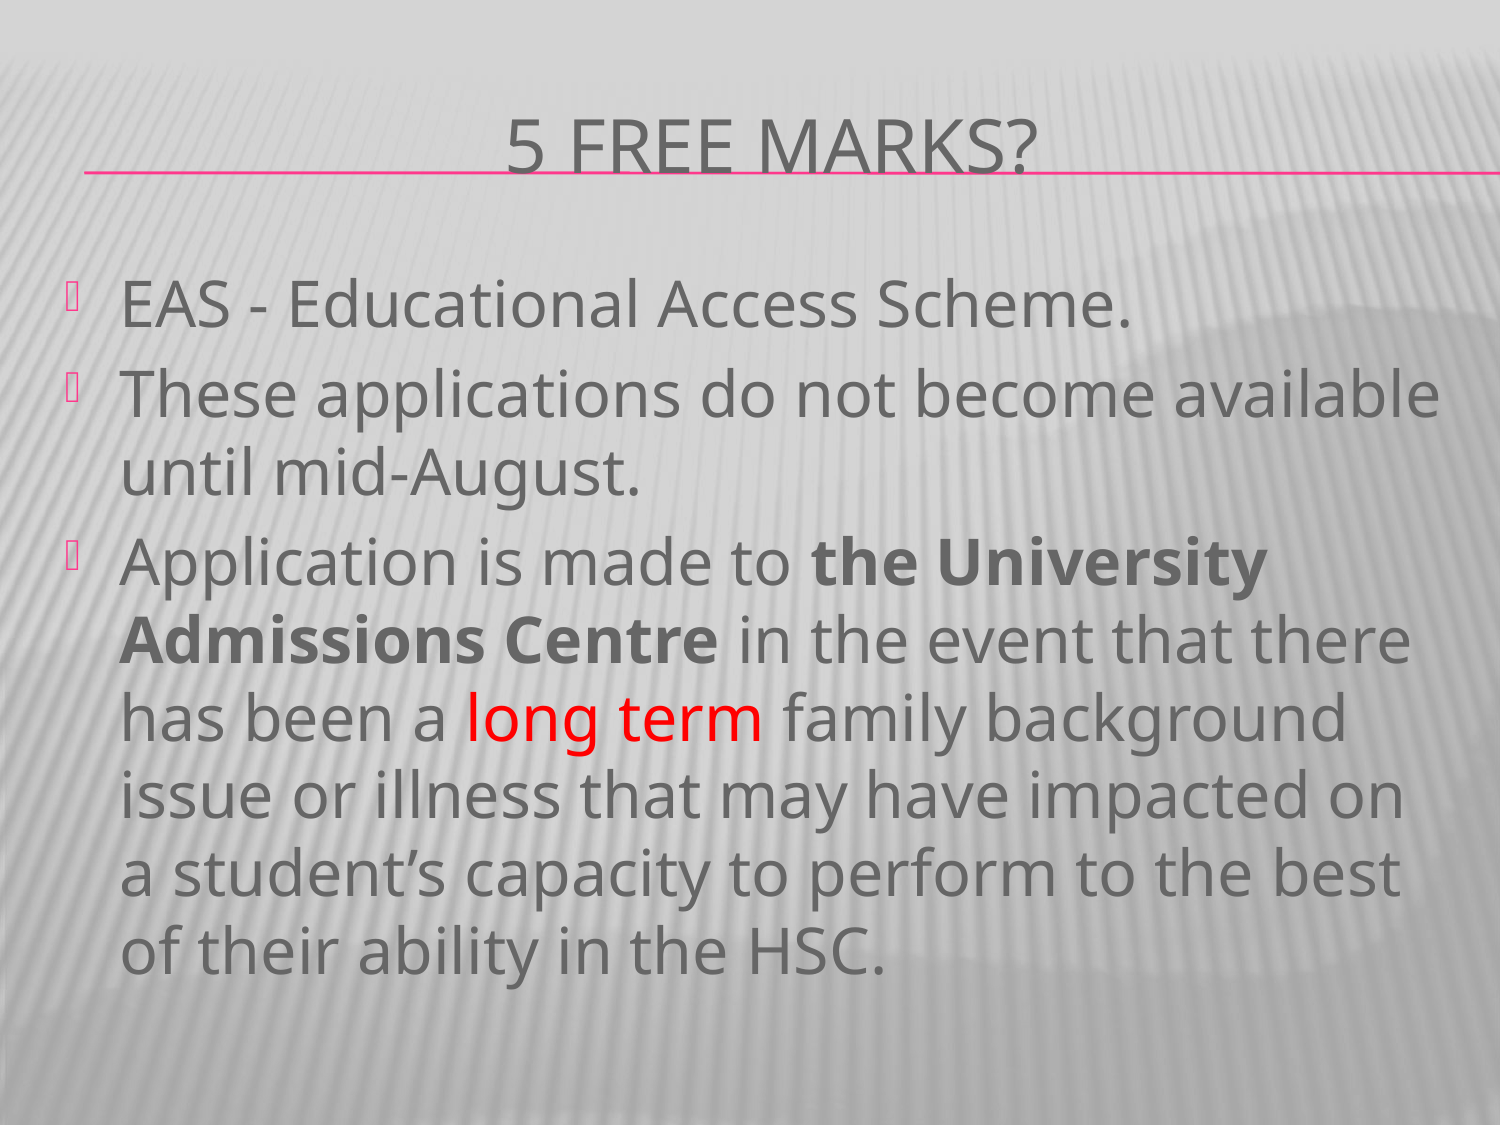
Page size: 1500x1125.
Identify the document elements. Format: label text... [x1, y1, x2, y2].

list EAS - Educational Access Scheme. These applications do not become available until mid-August. Application is made to the University Admissions Centre in the event that there has been a long term family background issue or illness that may have impacted on a student’s capacity to perform to the best of their ability in the HSC. [50, 254, 1475, 998]
title 5 free marks? [50, 75, 1475, 213]
